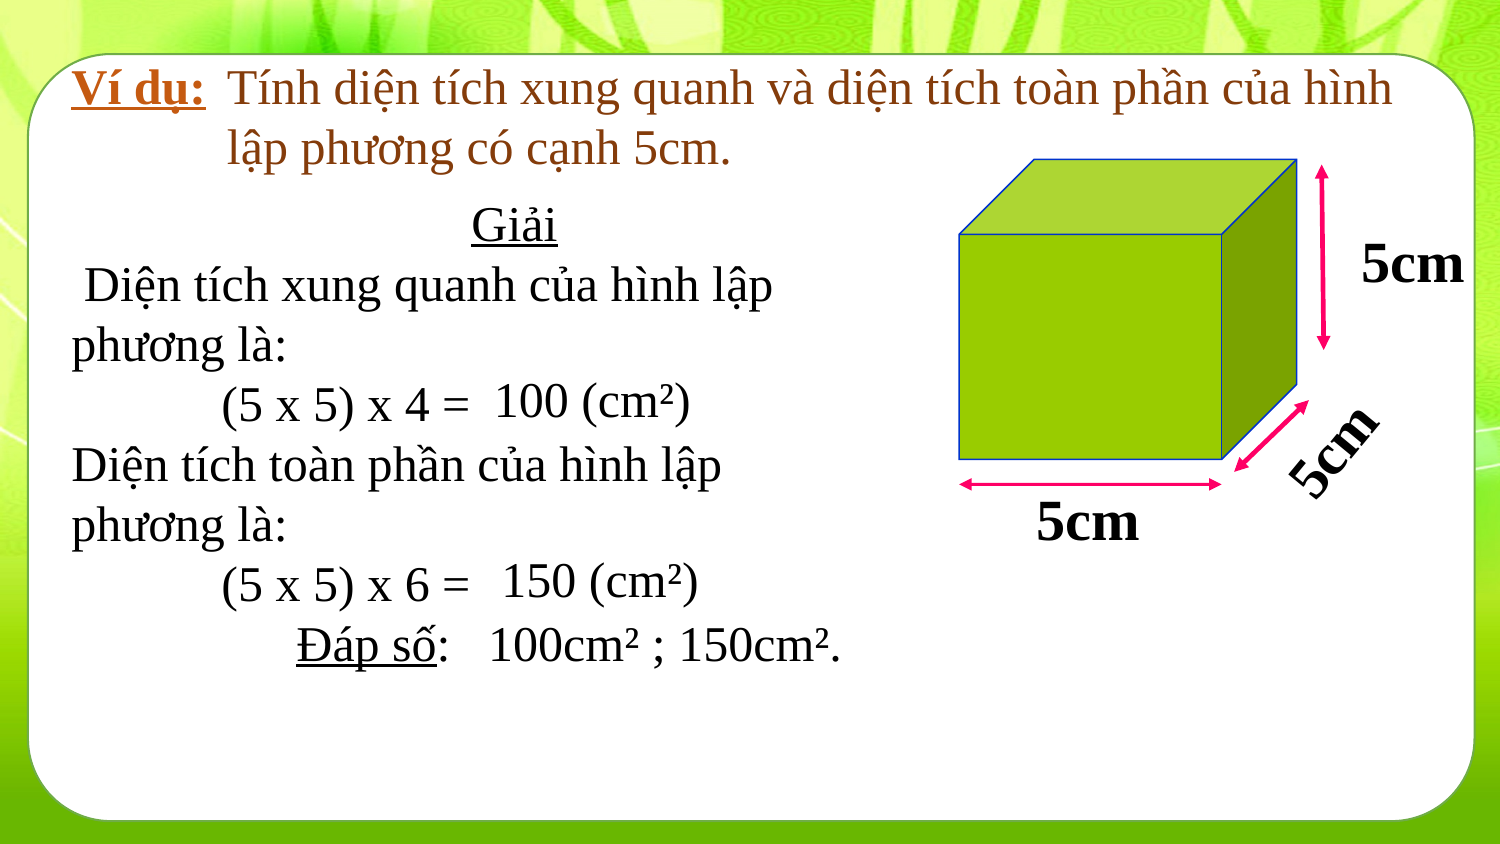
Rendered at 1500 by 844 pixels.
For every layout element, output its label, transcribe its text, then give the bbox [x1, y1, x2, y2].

text_box [959, 182, 1297, 460]
text_box Ví dụ: [56, 46, 212, 122]
text_box [959, 478, 1021, 491]
text_box 150 (cm²) [486, 540, 714, 615]
text_box [1234, 400, 1309, 472]
text_box 5cm [1021, 474, 1222, 559]
text_box [1317, 182, 1330, 350]
text_box 5cm [1255, 317, 1448, 526]
text_box Tính diện tích xung quanh và diện tích toàn phần của hình lập phương có cạnh 5cm. [212, 46, 1462, 182]
picture [0, 0, 1500, 844]
text_box Giải Diện tích xung quanh của hình lập phương là: (5 x 5) x 4 = Diện tích toàn phần của hình lập phương là: (5 x 5) x 6 = Đáp số: 100cm² ; 150cm². [56, 183, 901, 679]
text_box 5cm [1346, 216, 1500, 302]
text_box 100 (cm²) [478, 359, 706, 435]
